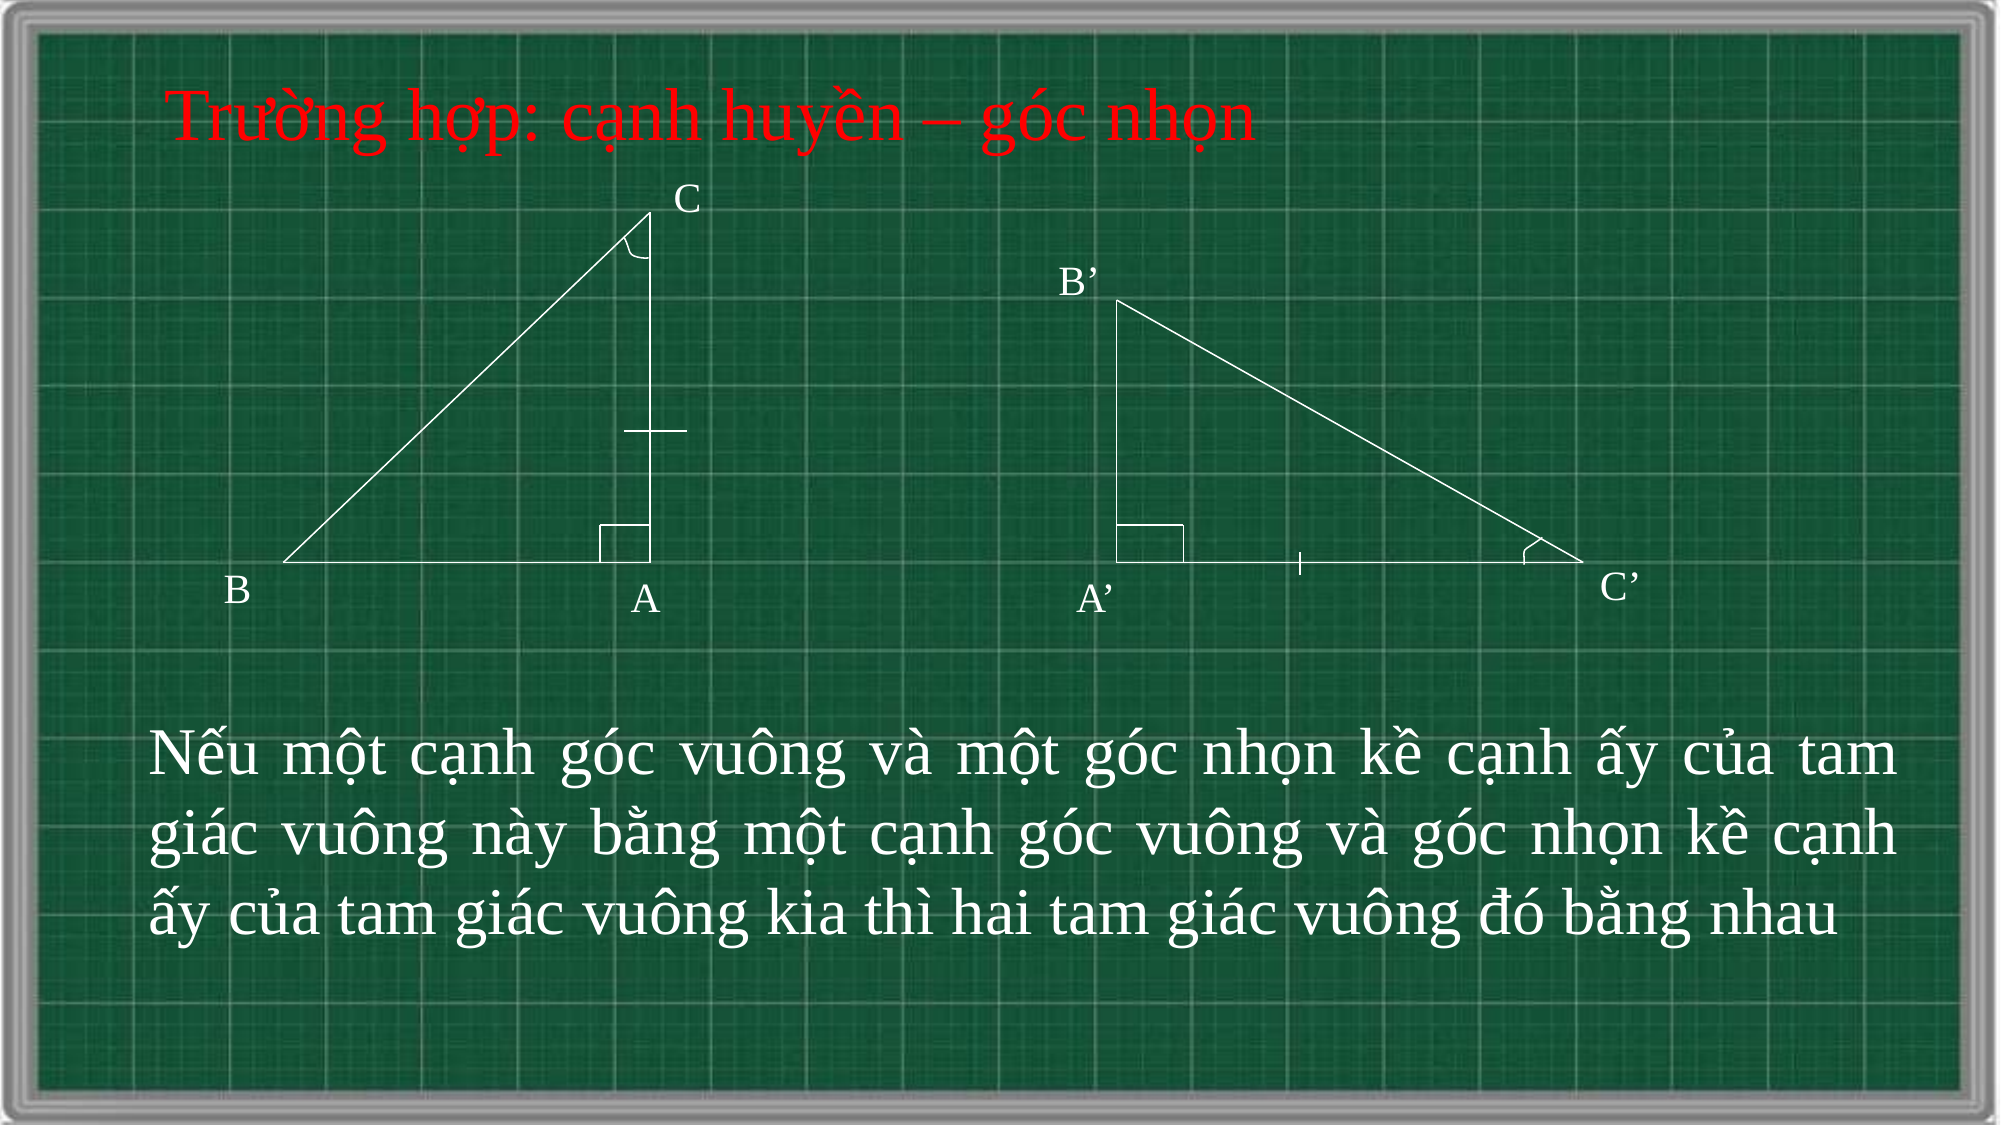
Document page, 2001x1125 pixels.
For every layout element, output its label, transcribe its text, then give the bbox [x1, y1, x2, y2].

text_box Nếu một cạnh góc vuông và một góc nhọn kề cạnh ấy của tam giác vuông này bằng một cạnh góc vuông và góc nhọn kề cạnh ấy của tam giác vuông kia thì hai tam giác vuông đó bằng nhau [133, 699, 1917, 1038]
text_box A’ [1008, 549, 1184, 643]
picture [0, 0, 2001, 1125]
text_box C [600, 194, 775, 243]
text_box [1116, 299, 1584, 563]
text_box Trường hợp: cạnh huyền – góc nhọn [49, 49, 1834, 194]
text_box B’ [991, 232, 1167, 325]
text_box C’ [1533, 537, 1709, 630]
title A [558, 549, 734, 643]
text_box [283, 212, 651, 563]
text_box B [150, 540, 325, 633]
